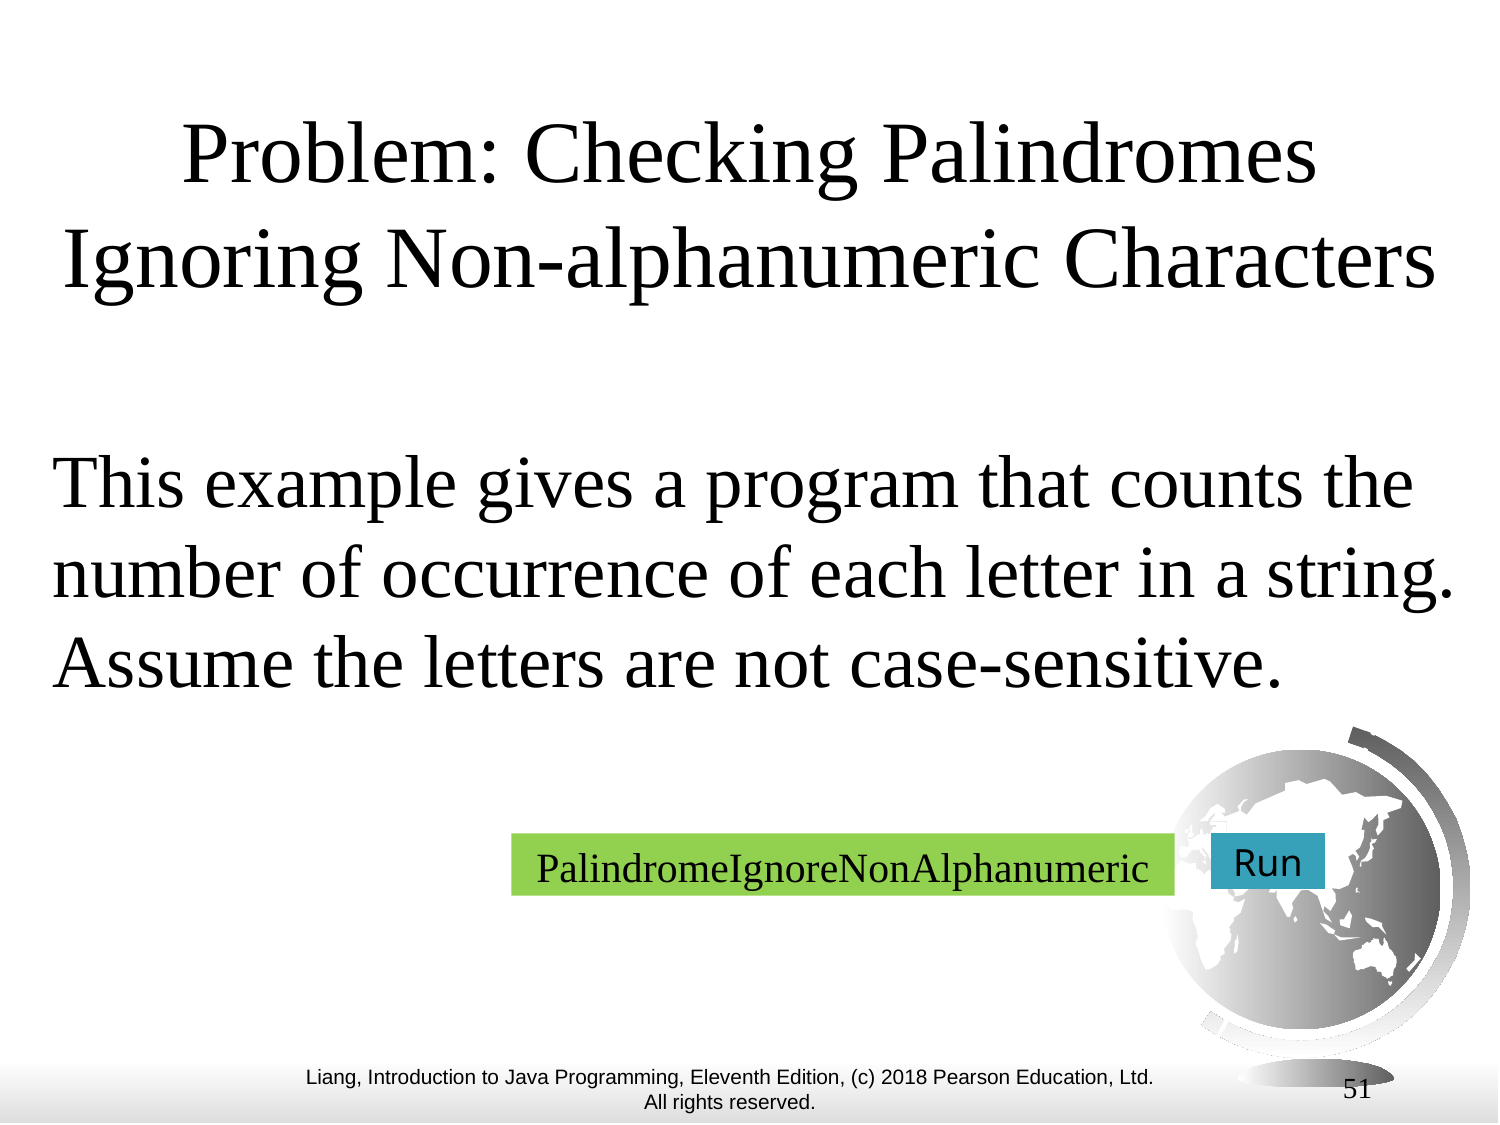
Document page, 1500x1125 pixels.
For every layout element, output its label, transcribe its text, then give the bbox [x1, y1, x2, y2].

title Problem: Checking Palindromes Ignoring Non-alphanumeric Characters [24, 50, 1475, 350]
slide_number 51 [1074, 1049, 1388, 1125]
text_box Run [1210, 833, 1326, 890]
list This example gives a program that counts the number of occurrence of each letter in a string. Assume the letters are not case-sensitive. [37, 425, 1500, 788]
text_box PalindromeIgnoreNonAlphanumeric [511, 833, 1175, 896]
